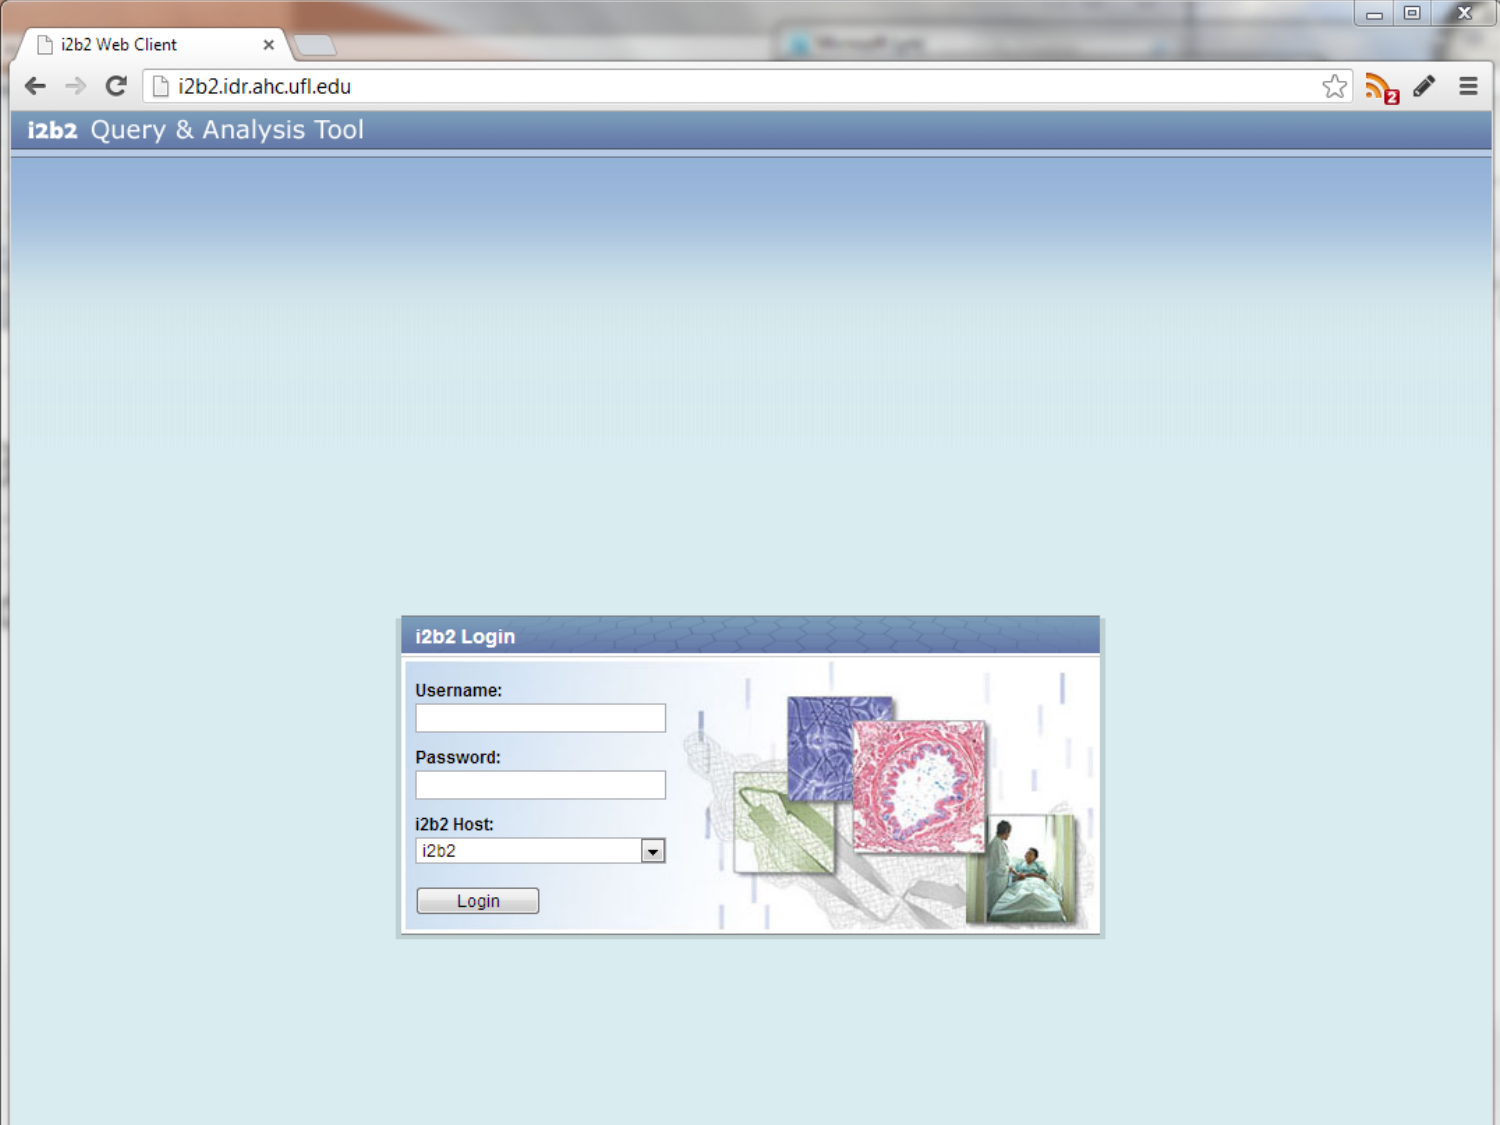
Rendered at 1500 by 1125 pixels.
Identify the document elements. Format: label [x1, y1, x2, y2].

list [0, 0, 1500, 1125]
